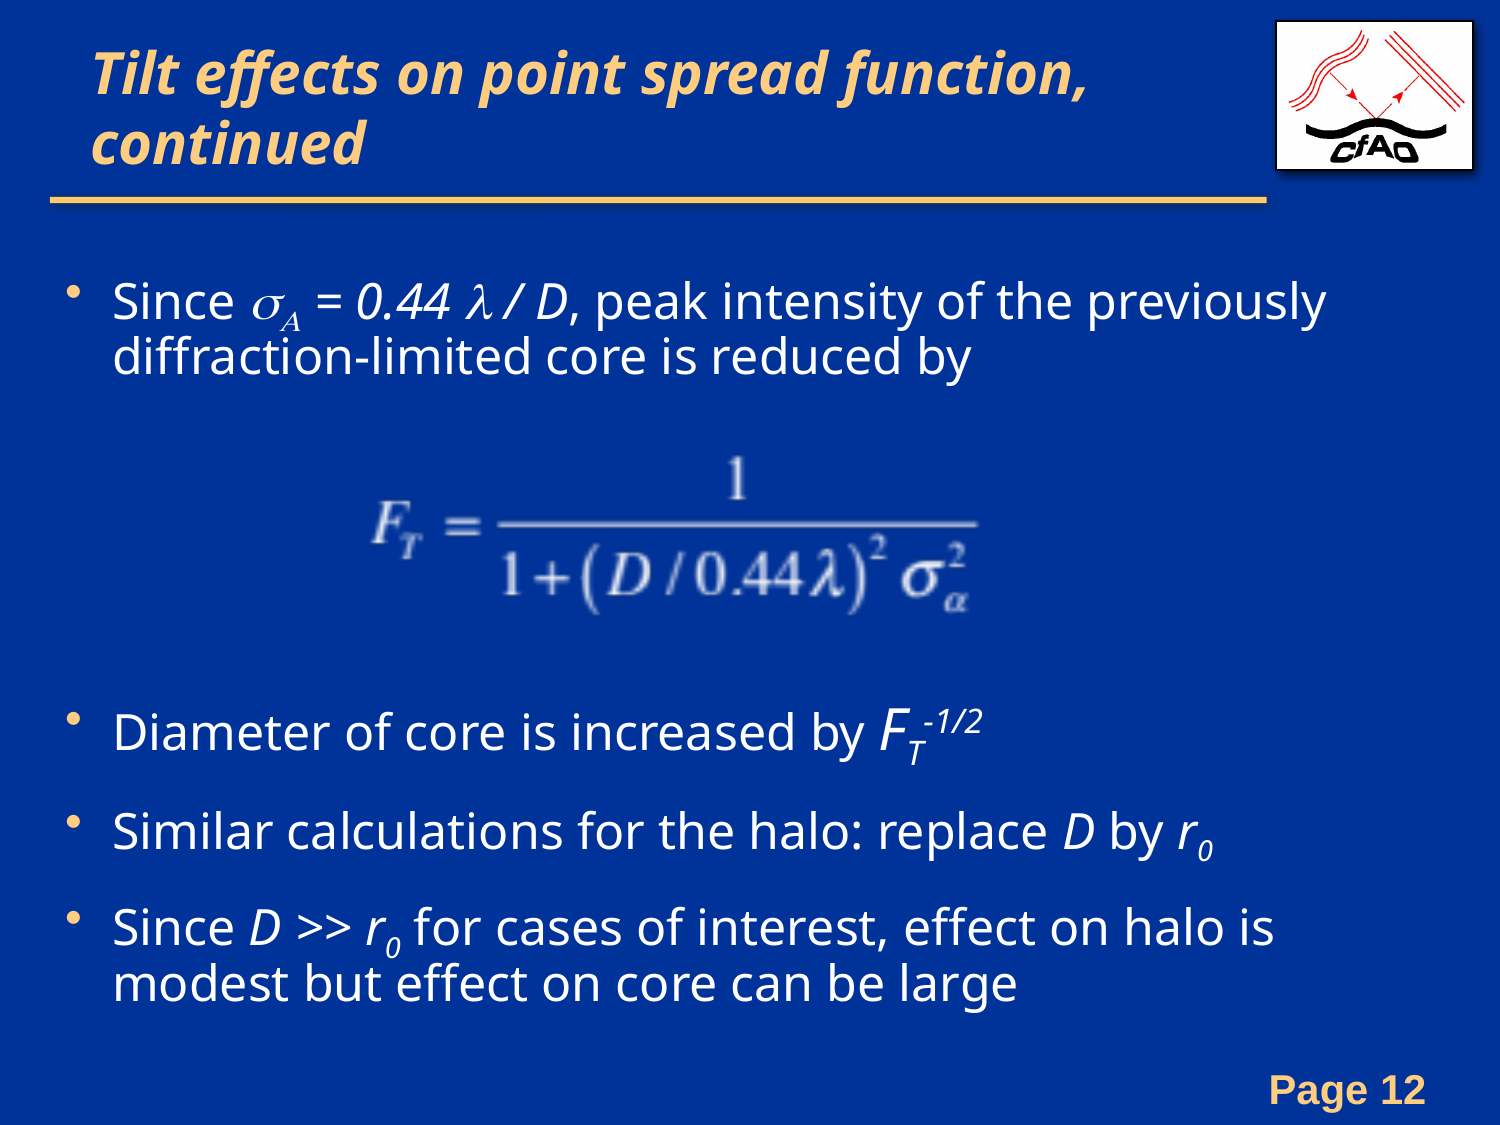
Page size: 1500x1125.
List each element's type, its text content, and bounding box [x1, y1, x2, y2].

title Tilt effects on point spread function, continued [75, 0, 1250, 213]
picture [1277, 22, 1472, 169]
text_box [362, 442, 985, 622]
list Since σA = 0.44 λ / D, peak intensity of the previously diffraction-limited core is reduced by Diameter of core is increased by FT-1/2 Similar calculations for the halo: replace D by r0 Since D >> r0 for cases of interest, effect on halo is modest but effect on core can be large [50, 262, 1450, 1063]
